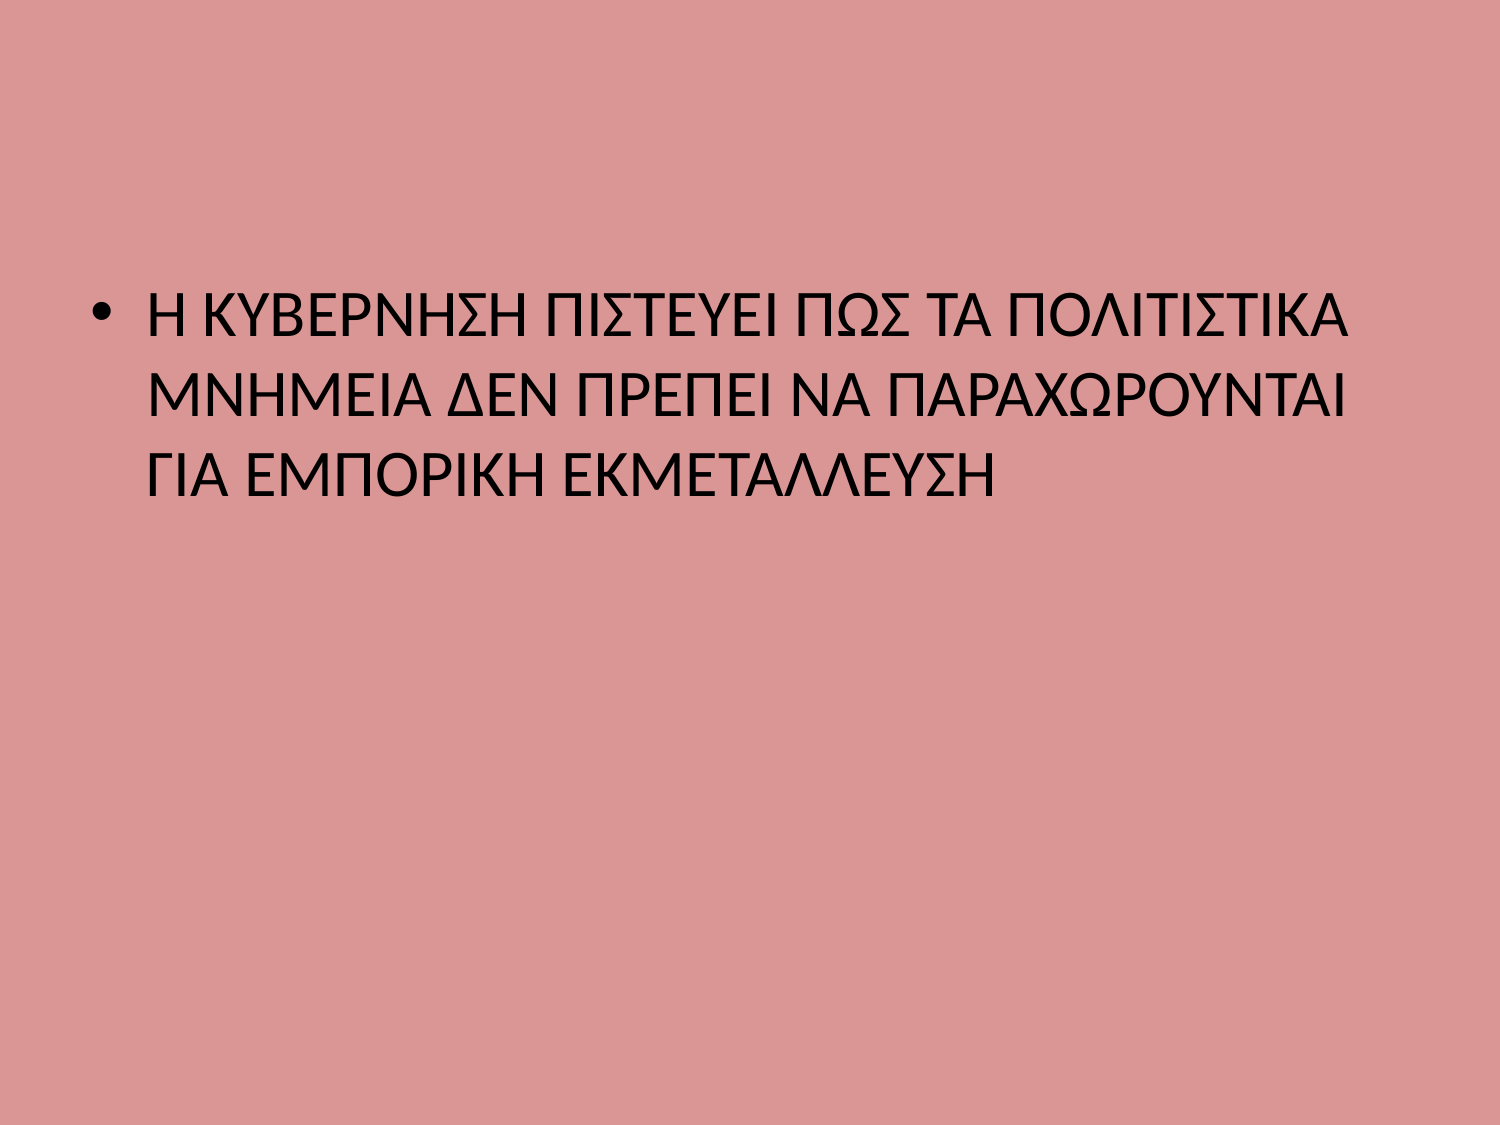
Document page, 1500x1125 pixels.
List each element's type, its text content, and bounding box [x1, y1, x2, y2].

list Η ΚΥΒΕΡΝΗΣΗ ΠΙΣΤΕΥΕΙ ΠΩΣ ΤΑ ΠΟΛΙΤΙΣΤΙΚΑ ΜΝΗΜΕΙΑ ΔΕΝ ΠΡΕΠΕΙ ΝΑ ΠΑΡΑΧΩΡΟΥΝΤΑΙ ΓΙΑ ΕΜΠΟΡΙΚΗ ΕΚΜΕΤΑΛΛΕΥΣΗ [75, 262, 1425, 1005]
